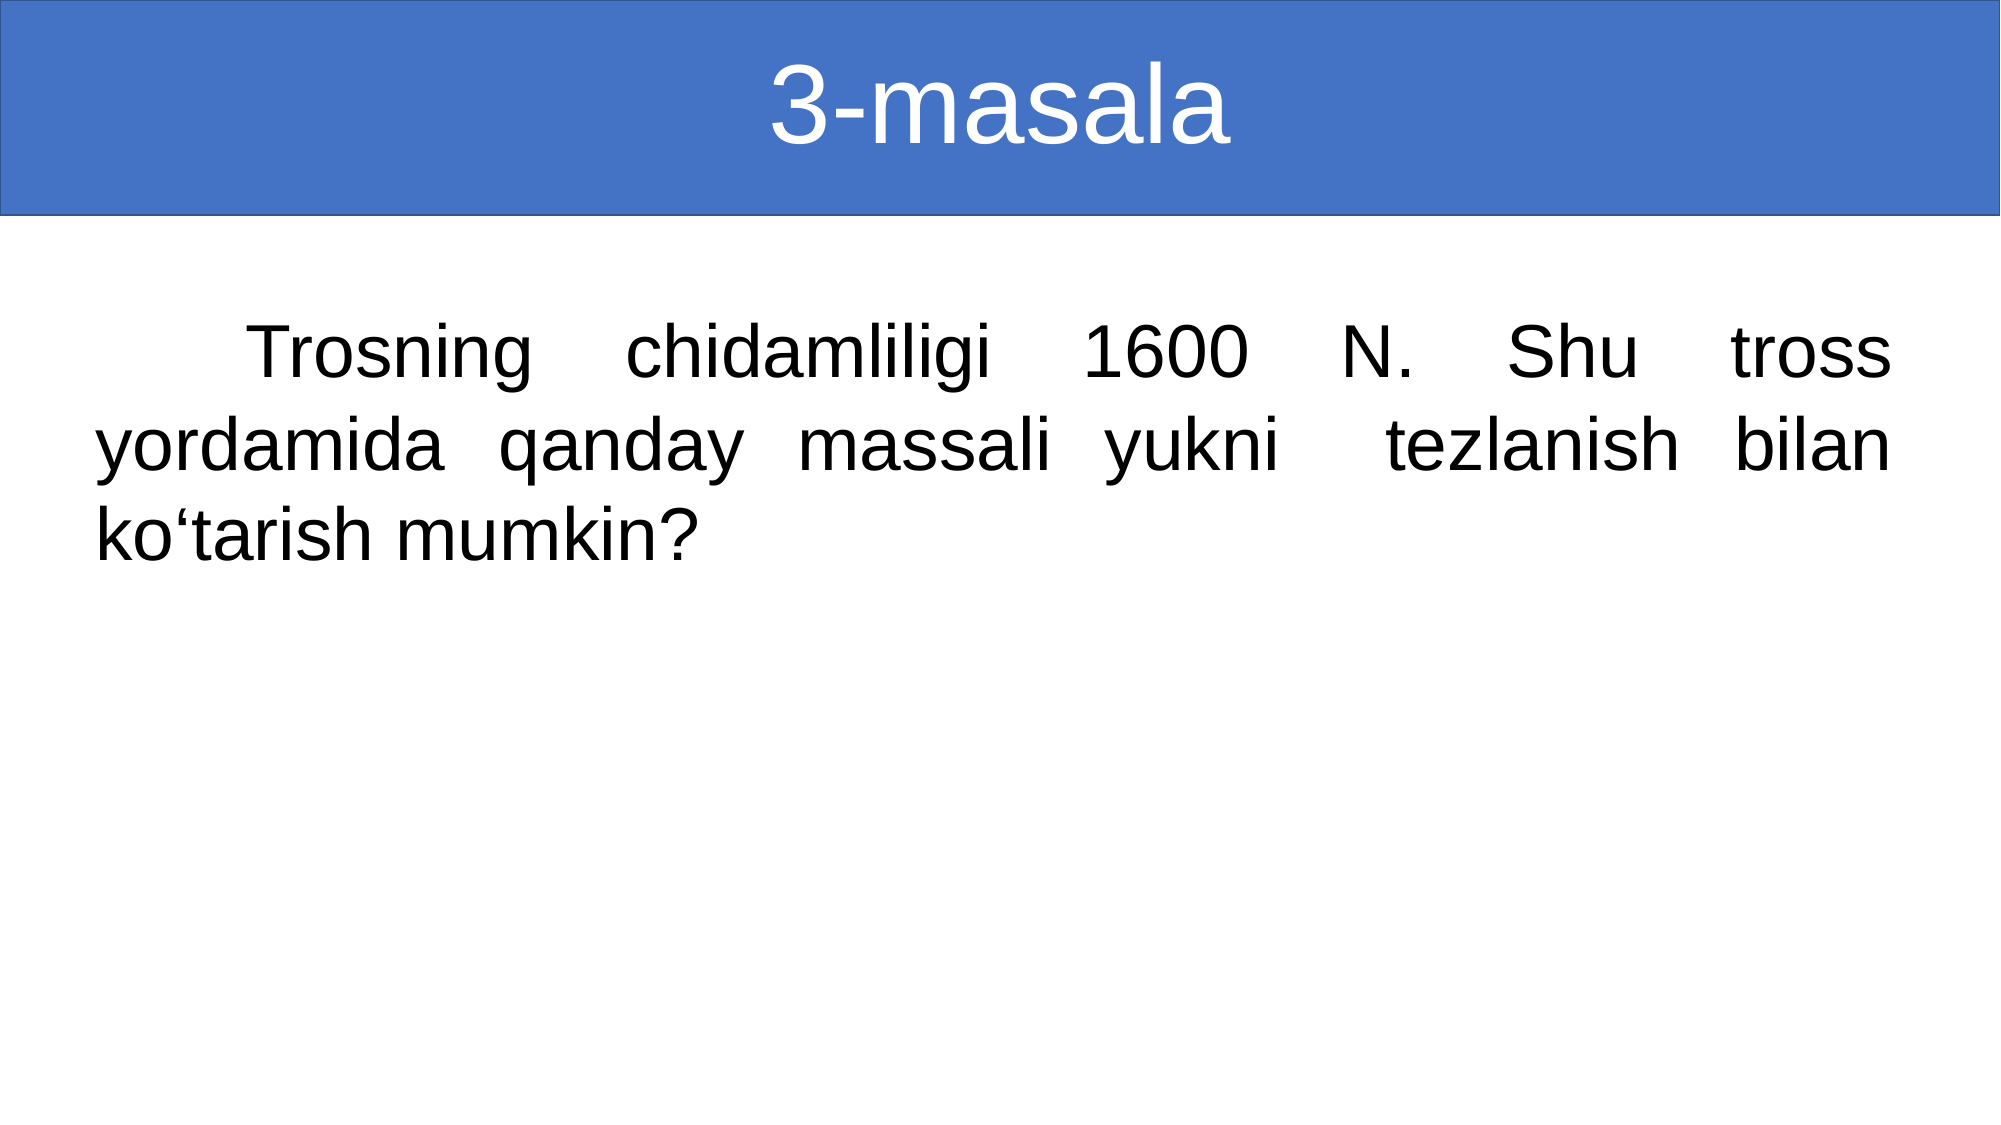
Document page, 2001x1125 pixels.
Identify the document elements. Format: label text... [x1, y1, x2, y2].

title 3-masala [0, 0, 2000, 216]
